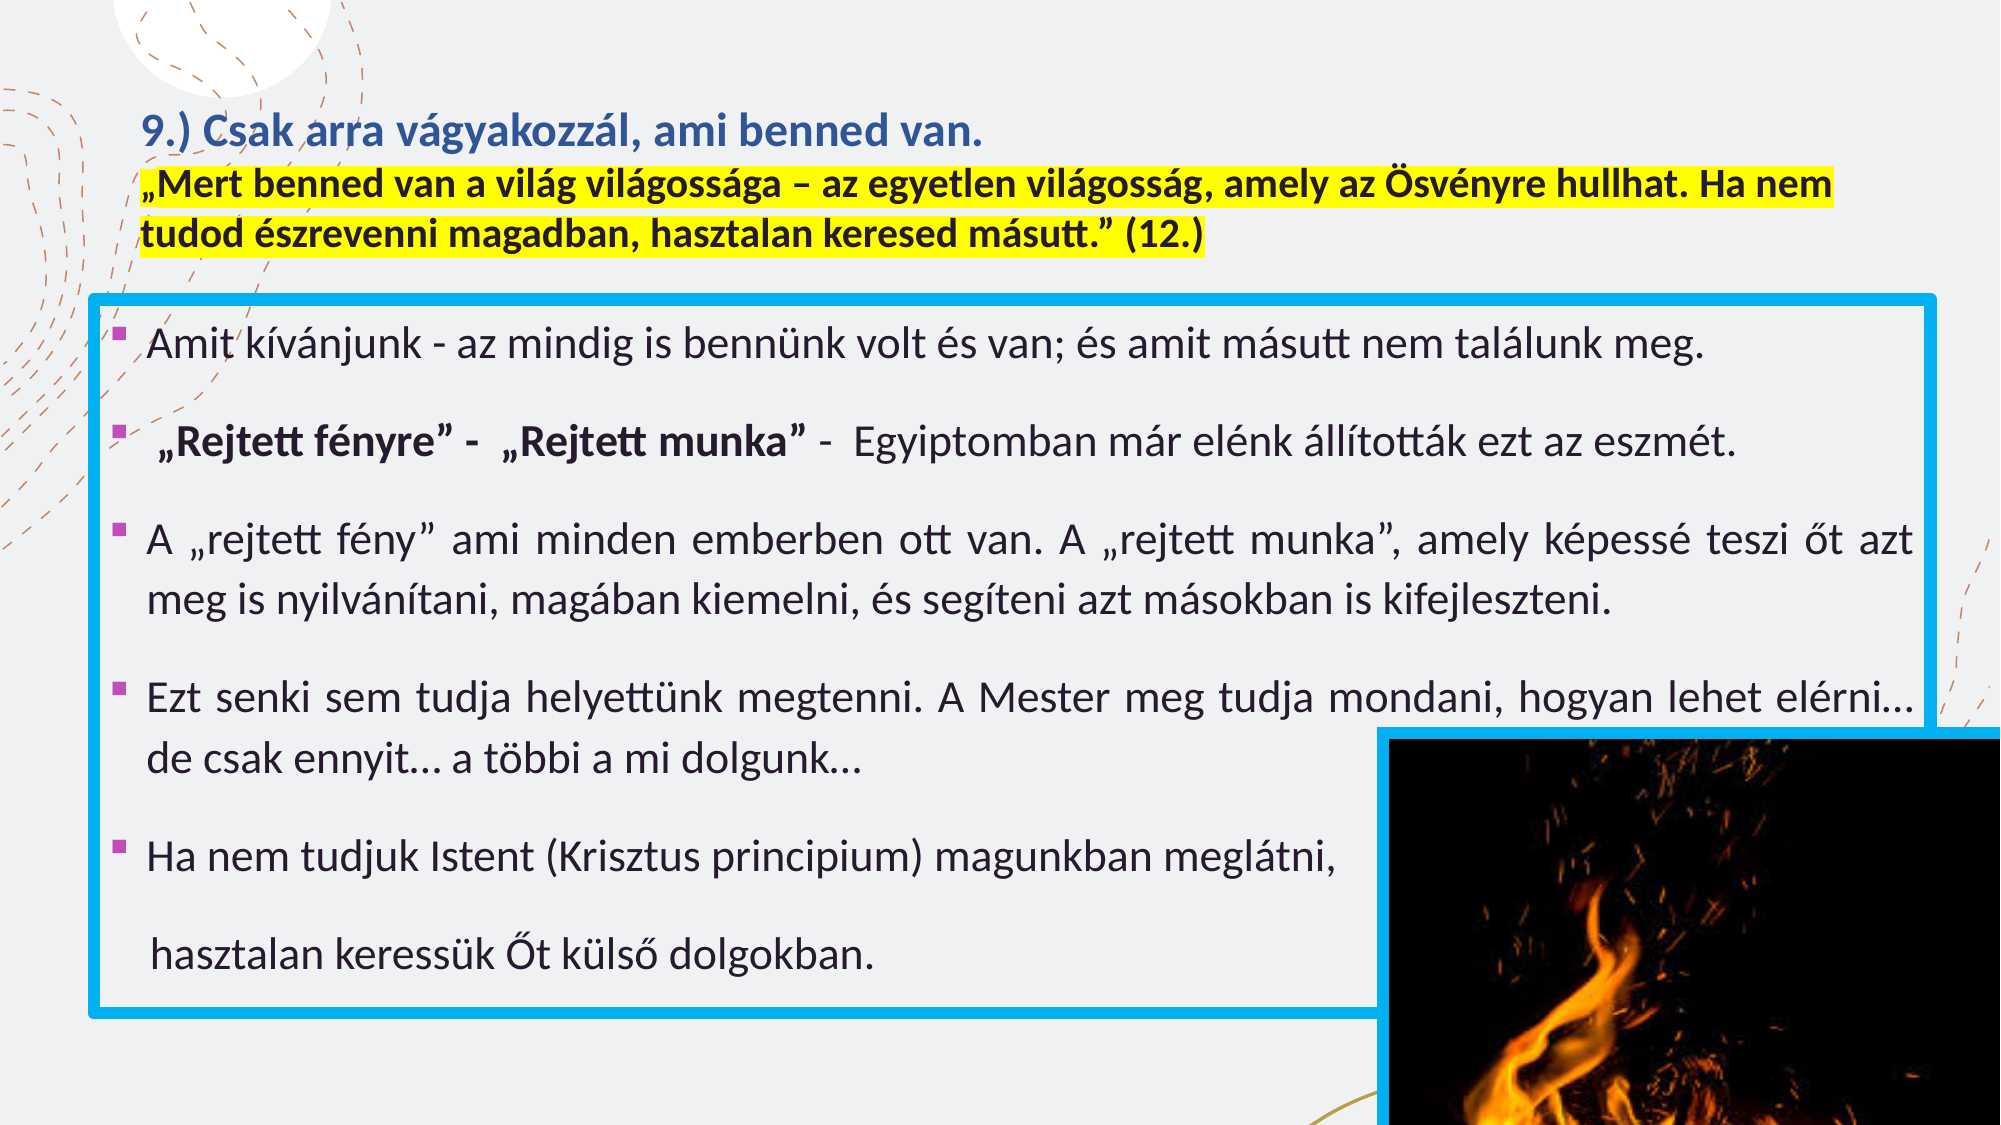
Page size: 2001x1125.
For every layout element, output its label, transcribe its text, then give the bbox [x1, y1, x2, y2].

title 9.) Csak arra vágyakozzál, ami benned van. „Mert benned van a világ világossága – az egyetlen világosság, amely az Ösvényre hullhat. Ha nem tudod észrevenni magadban, hasztalan keresed másutt.” (12.) [69, 59, 1907, 300]
picture [1390, 740, 2000, 1125]
list Amit kívánjunk - az mindig is bennünk volt és van; és amit másutt nem találunk meg. „Rejtett fényre” - „Rejtett munka” - Egyiptomban már elénk állították ezt az eszmét. A „rejtett fény” ami minden emberben ott van. A „rejtett munka”, amely képessé teszi őt azt meg is nyilvánítani, magában kiemelni, és segíteni azt másokban is kifejleszteni. Ezt senki sem tudja helyettünk megtenni. A Mester meg tudja mondani, hogyan lehet elérni… de csak ennyit… a többi a mi dolgunk… Ha nem tudjuk Istent (Krisztus principium) magunkban meglátni, hasztalan keressük Őt külső dolgokban. [93, 299, 1931, 1014]
